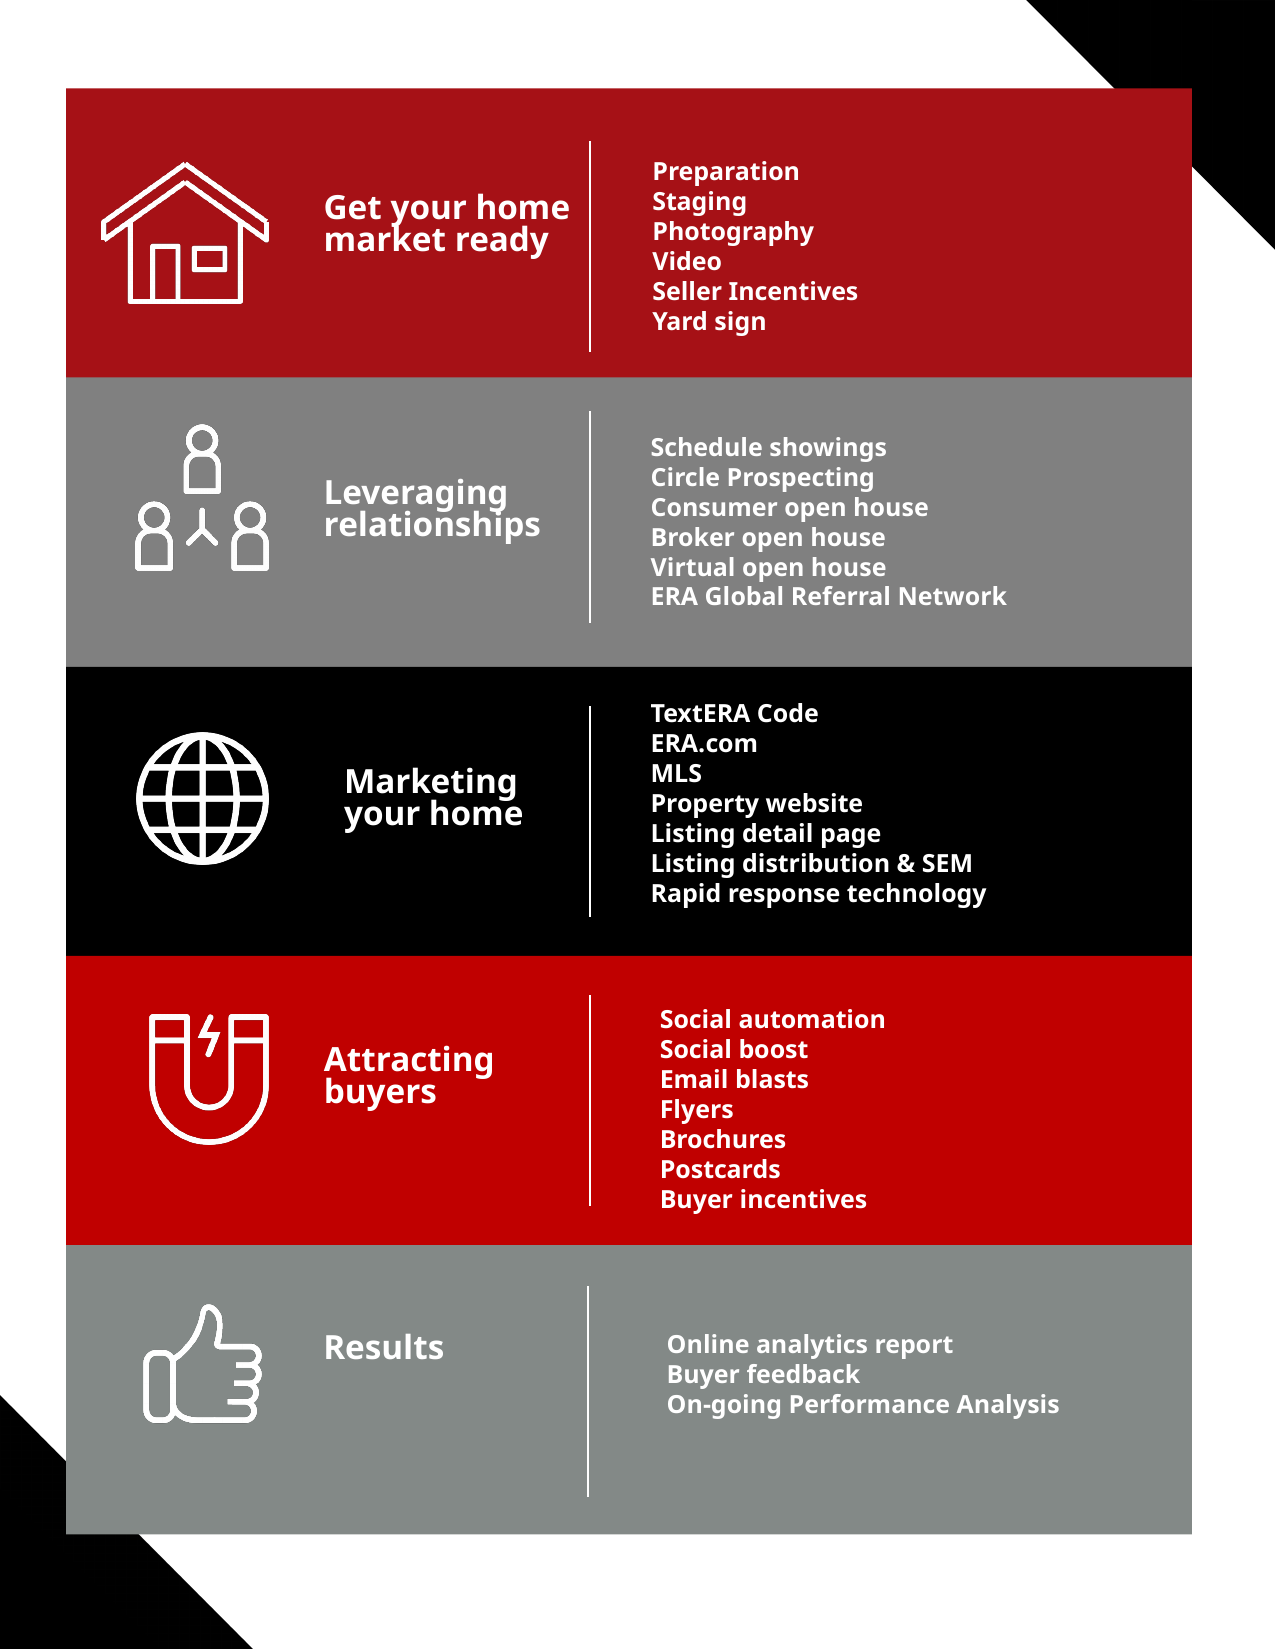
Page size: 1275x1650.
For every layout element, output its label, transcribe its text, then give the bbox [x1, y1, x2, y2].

picture [149, 1014, 269, 1145]
picture [135, 732, 269, 865]
picture [141, 1303, 263, 1424]
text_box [0, 248, 1275, 1375]
text_box Preparation Staging Photography Video Seller Incentives Yard sign [637, 148, 1026, 248]
picture [135, 424, 269, 571]
picture [1026, 0, 1275, 248]
picture [101, 161, 269, 304]
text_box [0, 1395, 254, 1649]
text_box Online analytics report Buyer feedback On-going Performance Analysis [651, 1375, 1084, 1457]
text_box Get your home market ready [309, 186, 589, 248]
